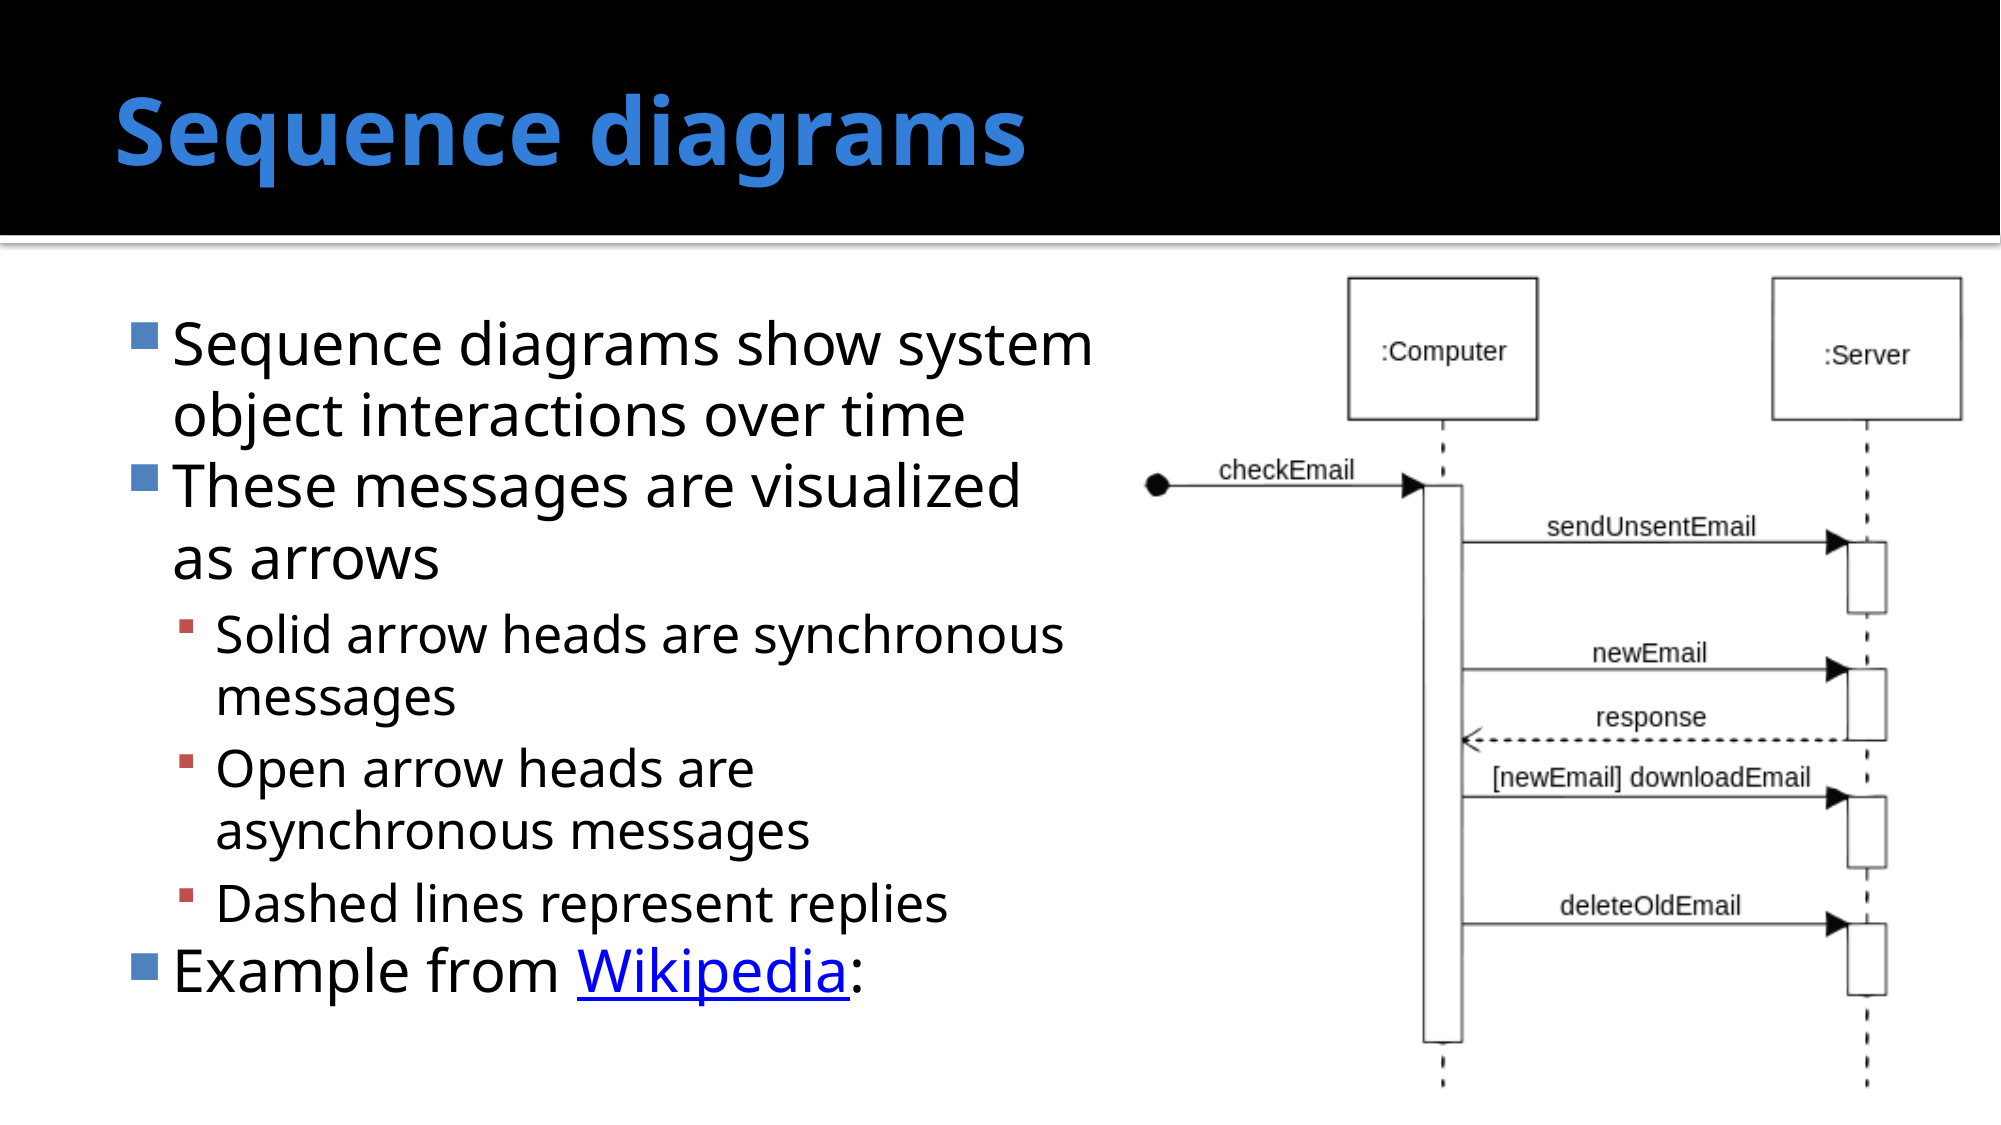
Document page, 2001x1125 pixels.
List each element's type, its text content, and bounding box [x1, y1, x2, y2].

title Sequence diagrams [99, 25, 1900, 231]
list Sequence diagrams show system object interactions over time These messages are visualized as arrows Solid arrow heads are synchronous messages Open arrow heads are asynchronous messages Dashed lines represent replies Example from Wikipedia: [99, 291, 1107, 1050]
picture [1112, 244, 1997, 1121]
